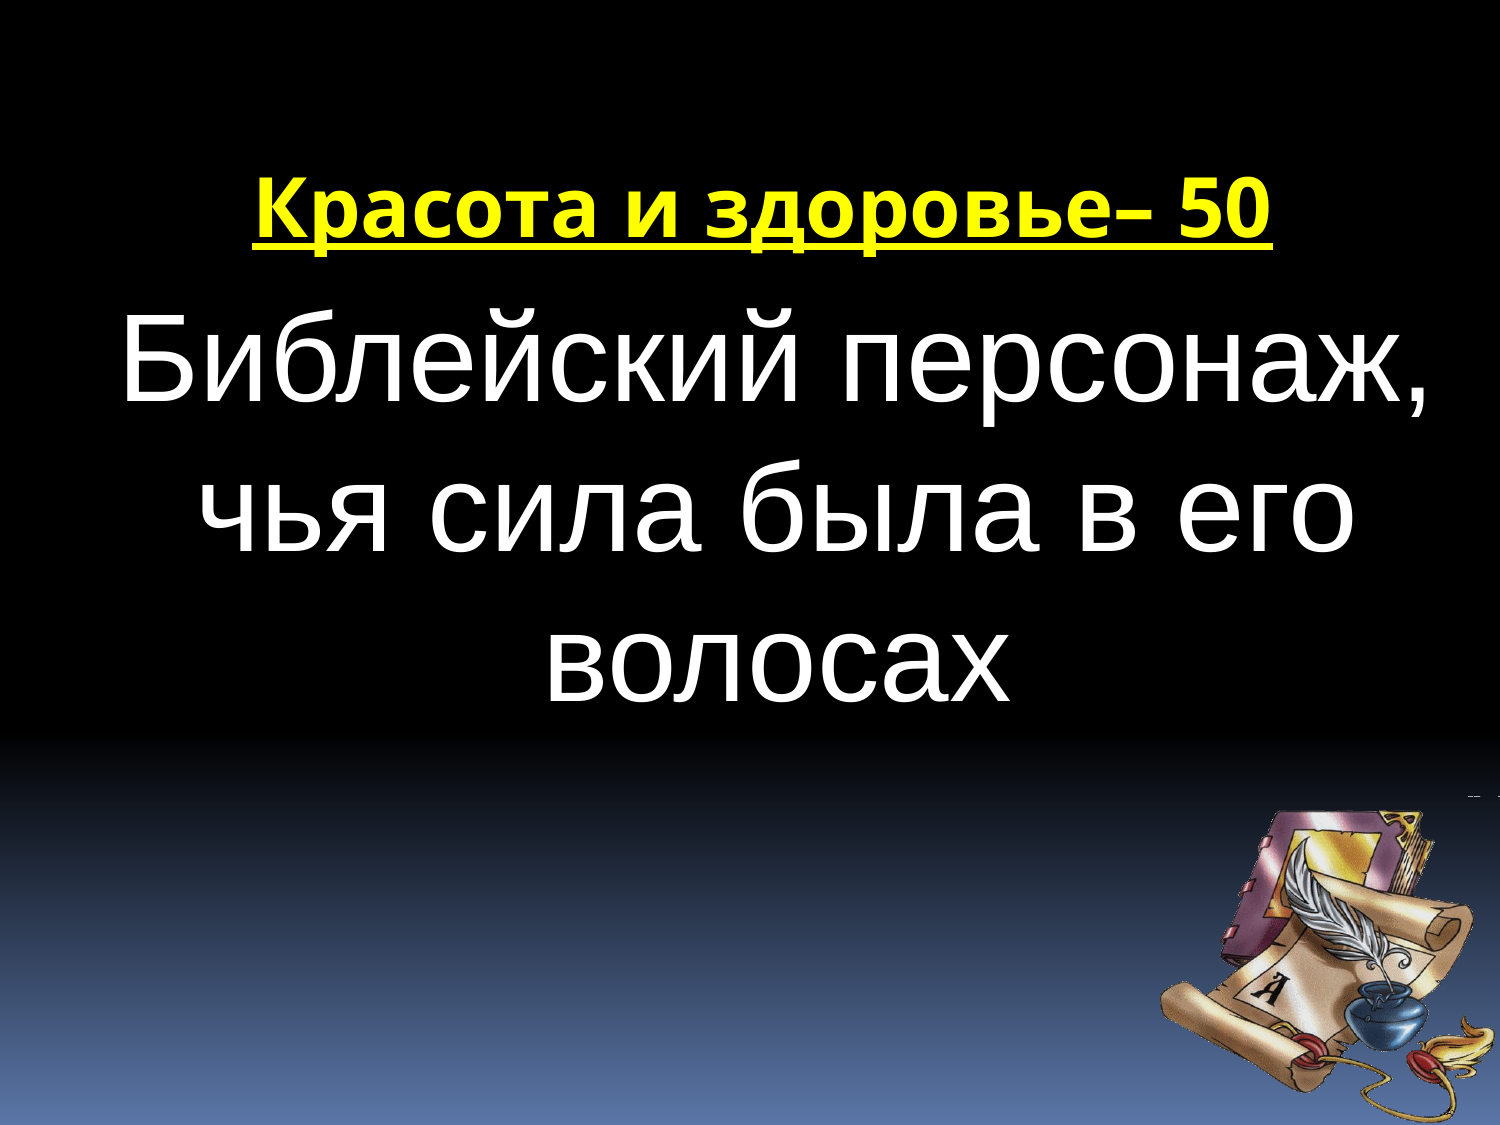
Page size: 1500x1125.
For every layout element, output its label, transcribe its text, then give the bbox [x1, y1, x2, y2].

text_box Библейский персонаж, чья сила была в его волосах [54, 269, 1500, 855]
subtitle Красота и здоровье– 50 [164, 66, 1360, 269]
picture [1153, 796, 1500, 1125]
